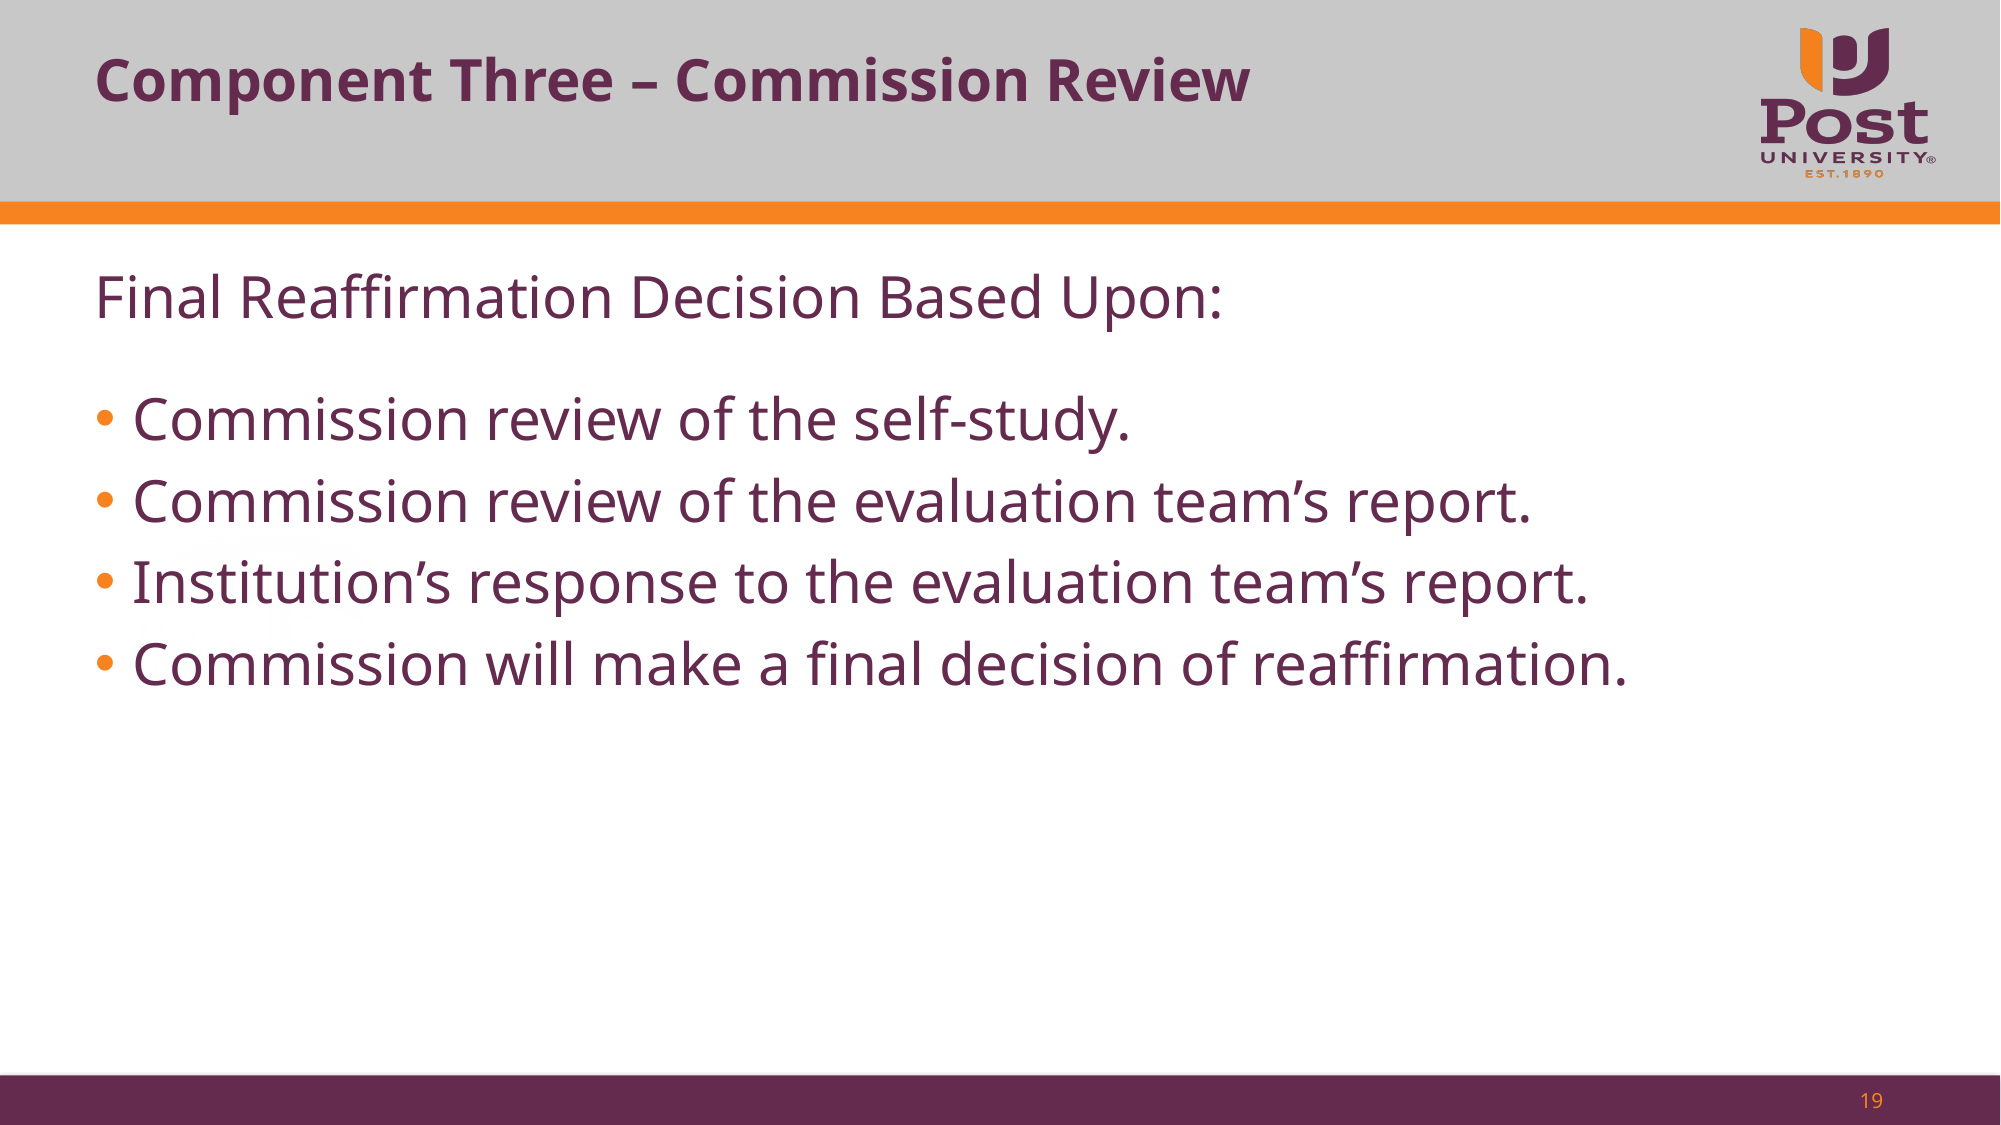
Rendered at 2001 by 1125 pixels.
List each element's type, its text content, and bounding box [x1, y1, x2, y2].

picture [1739, 12, 1950, 193]
list Final Reaffirmation Decision Based Upon: Commission review of the self-study. Commission review of the evaluation team’s report. Institution’s response to the evaluation team’s report. Commission will make a final decision of reaffirmation. [79, 252, 1943, 999]
title Component Three – Commission Review [79, 32, 1613, 125]
